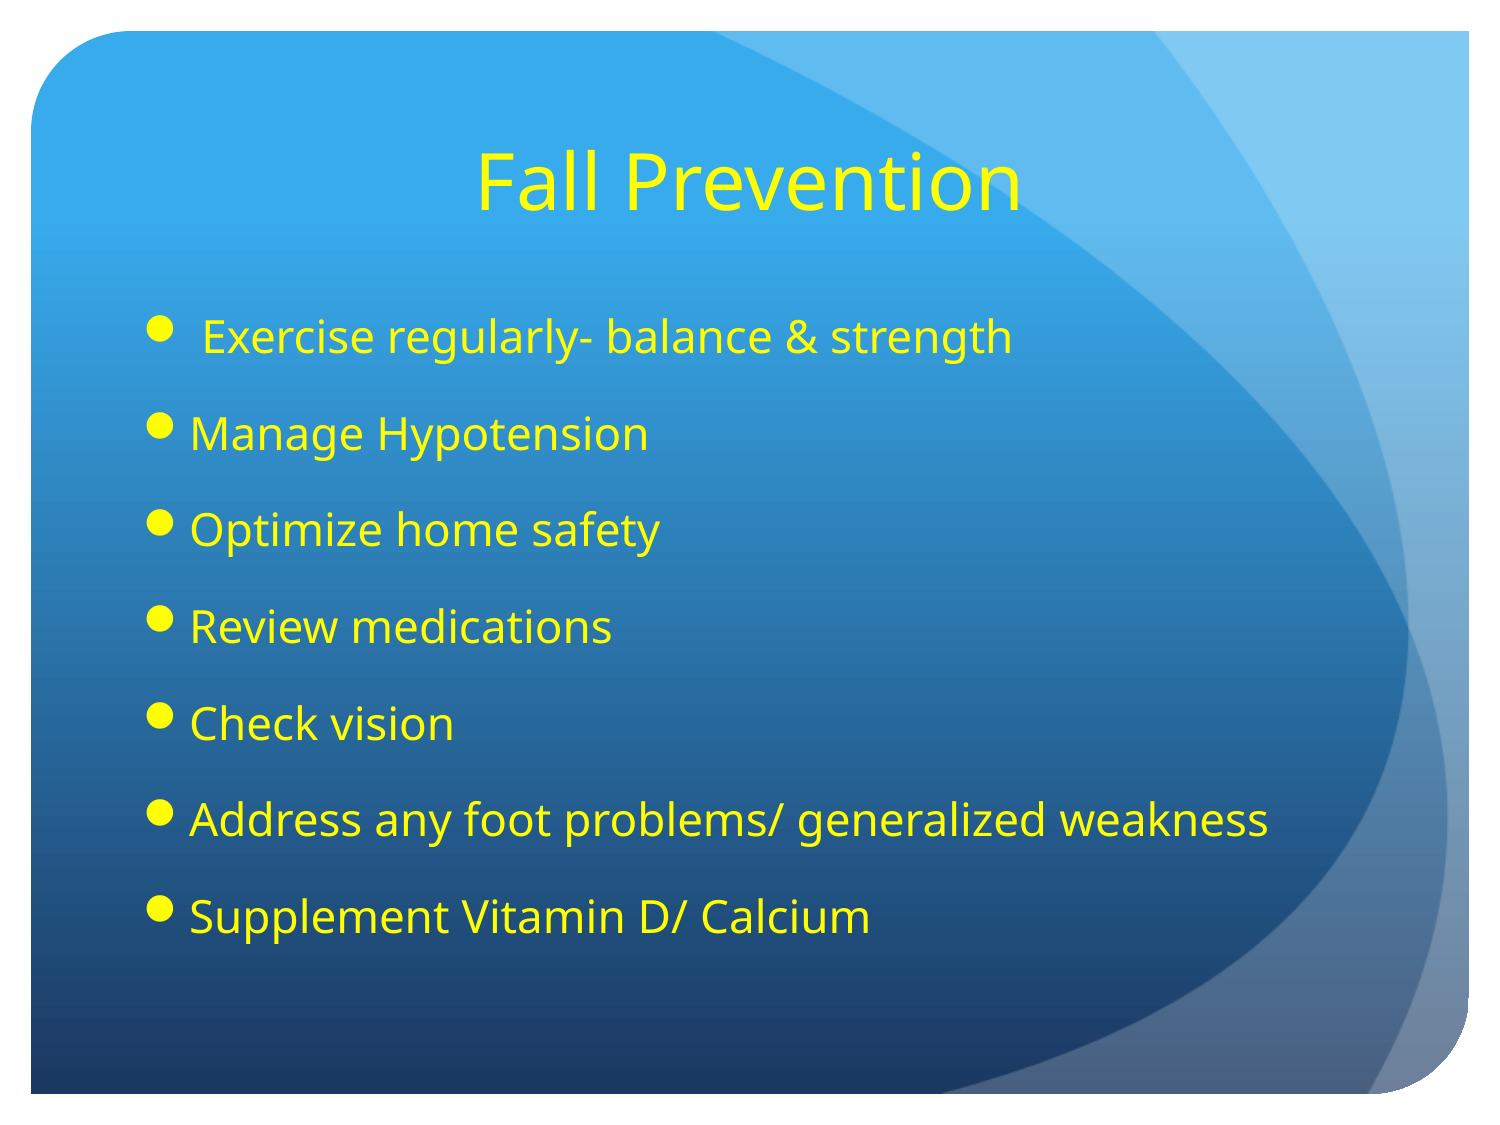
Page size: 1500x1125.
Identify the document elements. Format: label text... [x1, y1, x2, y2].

picture [24, 30, 1473, 1094]
title Fall Prevention [127, 62, 1372, 234]
list Exercise regularly- balance & strength Manage Hypotension Optimize home safety Review medications Check vision Address any foot problems/ generalized weakness Supplement Vitamin D/ Calcium [127, 299, 1372, 991]
